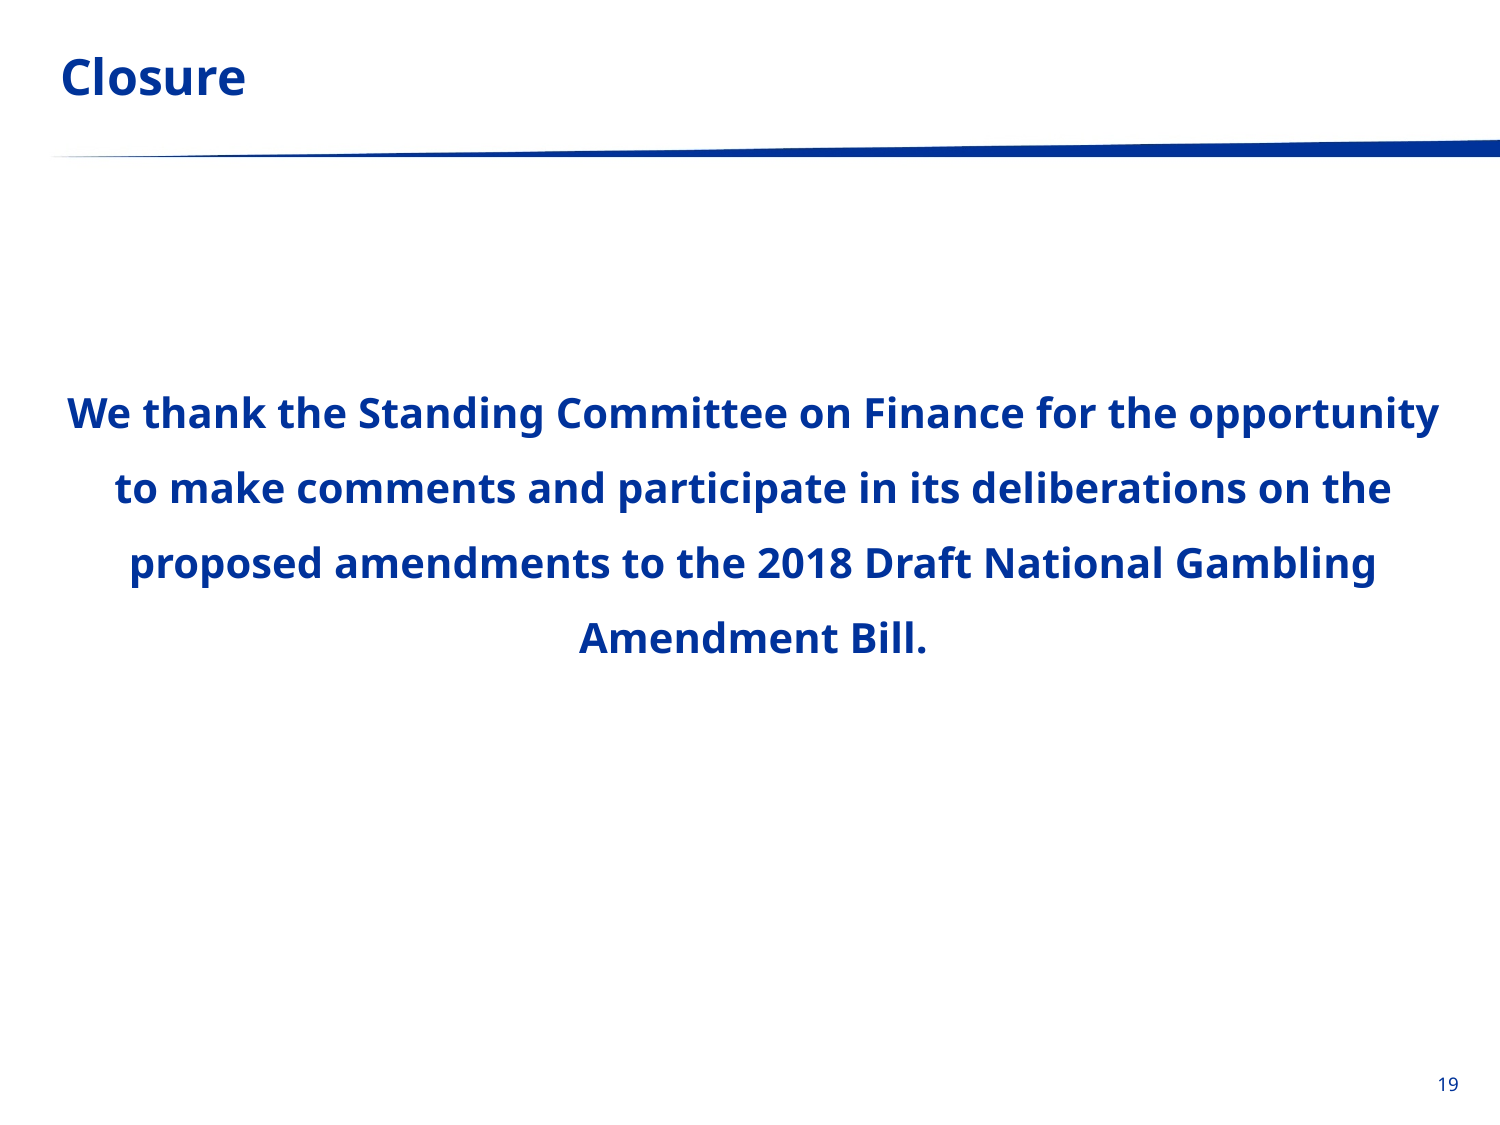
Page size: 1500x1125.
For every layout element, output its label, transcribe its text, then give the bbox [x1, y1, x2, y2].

title Closure [48, 29, 1459, 122]
slide_number 19 [1374, 1061, 1459, 1099]
picture [0, 121, 1500, 184]
list We thank the Standing Committee on Finance for the opportunity to make comments and participate in its deliberations on the proposed amendments to the 2018 Draft National Gambling Amendment Bill. [48, 349, 1459, 693]
